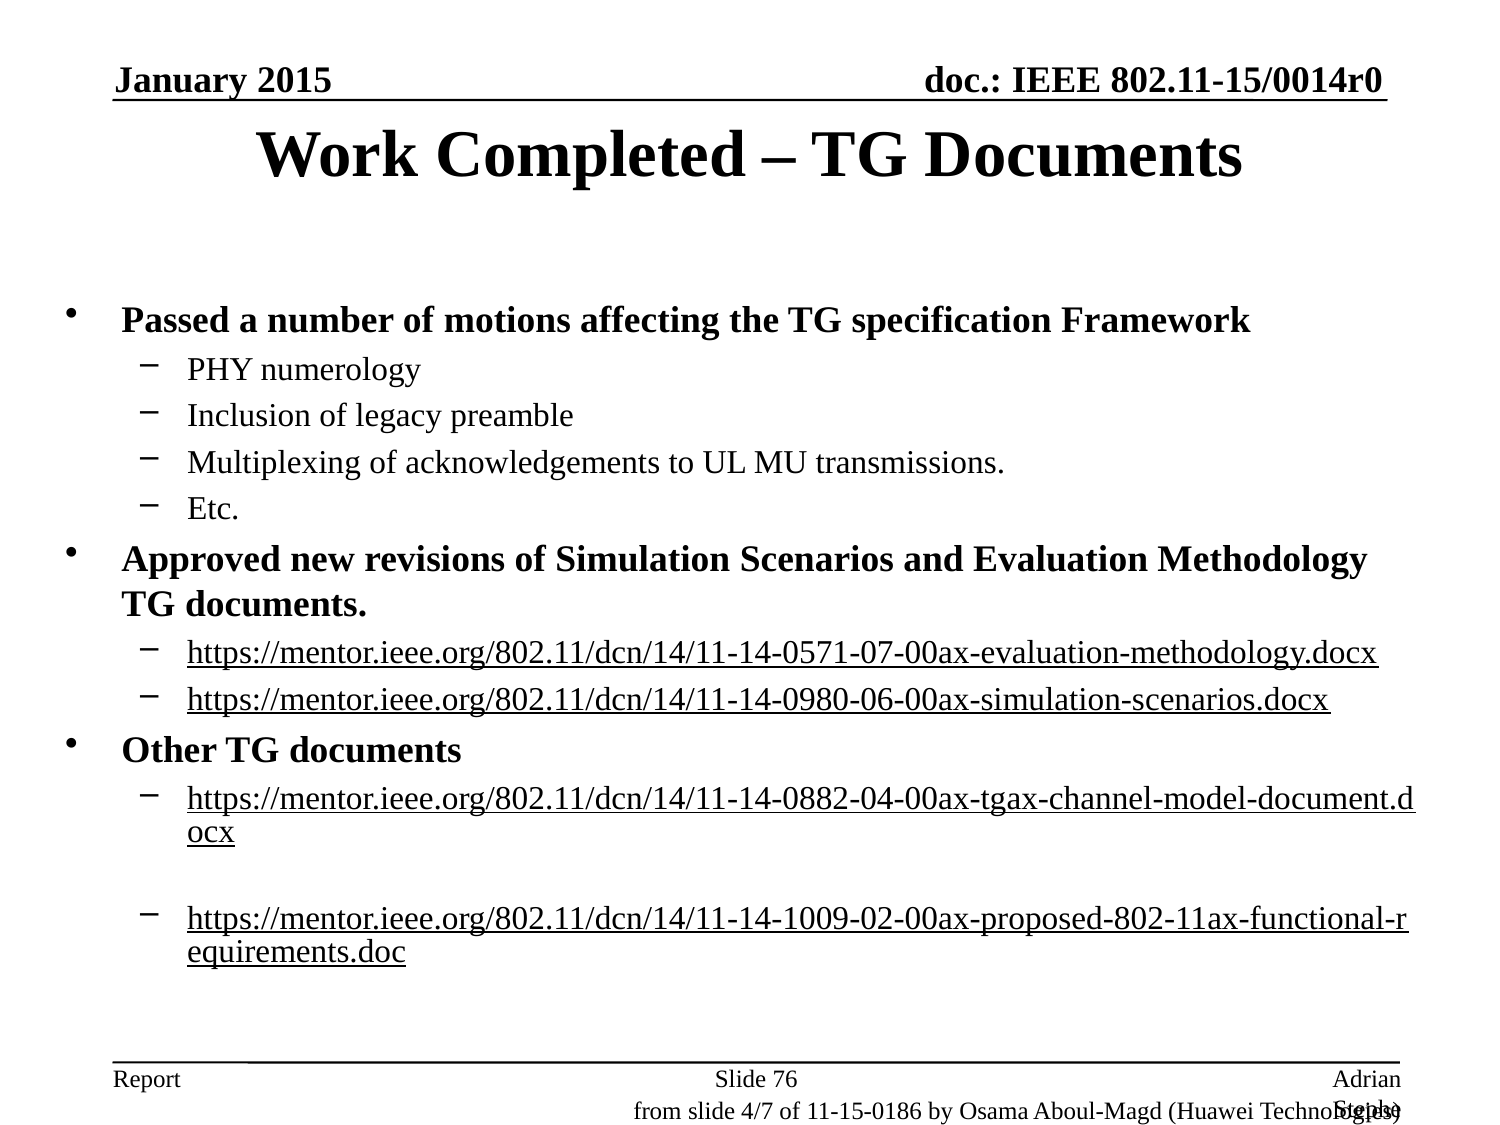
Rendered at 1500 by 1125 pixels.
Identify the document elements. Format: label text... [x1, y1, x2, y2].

footer Adrian Stephens, Intel Corporation [1324, 1061, 1402, 1087]
text_box from slide 4/7 of 11-15-0186 by Osama Aboul-Magd (Huawei Technologies) [343, 1087, 1417, 1125]
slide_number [114, 54, 374, 101]
list Passed a number of motions affecting the TG specification Framework PHY numerology Inclusion of legacy preamble Multiplexing of acknowledgements to UL MU transmissions. Etc. Approved new revisions of Simulation Scenarios and Evaluation Methodology TG documents. https://mentor.ieee.org/802.11/dcn/14/11-14-0571-07-00ax-evaluation-methodology.docx https://mentor.ieee.org/802.11/dcn/14/11-14-0980-06-00ax-simulation-scenarios.docx Other TG documents https://mentor.ieee.org/802.11/dcn/14/11-14-0882-04-00ax-tgax-channel-model-document.docx https://mentor.ieee.org/802.11/dcn/14/11-14-1009-02-00ax-proposed-802-11ax-functional-requirements.doc [50, 287, 1438, 963]
title Work Completed – TG Documents [112, 62, 1388, 238]
slide_number Slide 76 [711, 1061, 801, 1087]
